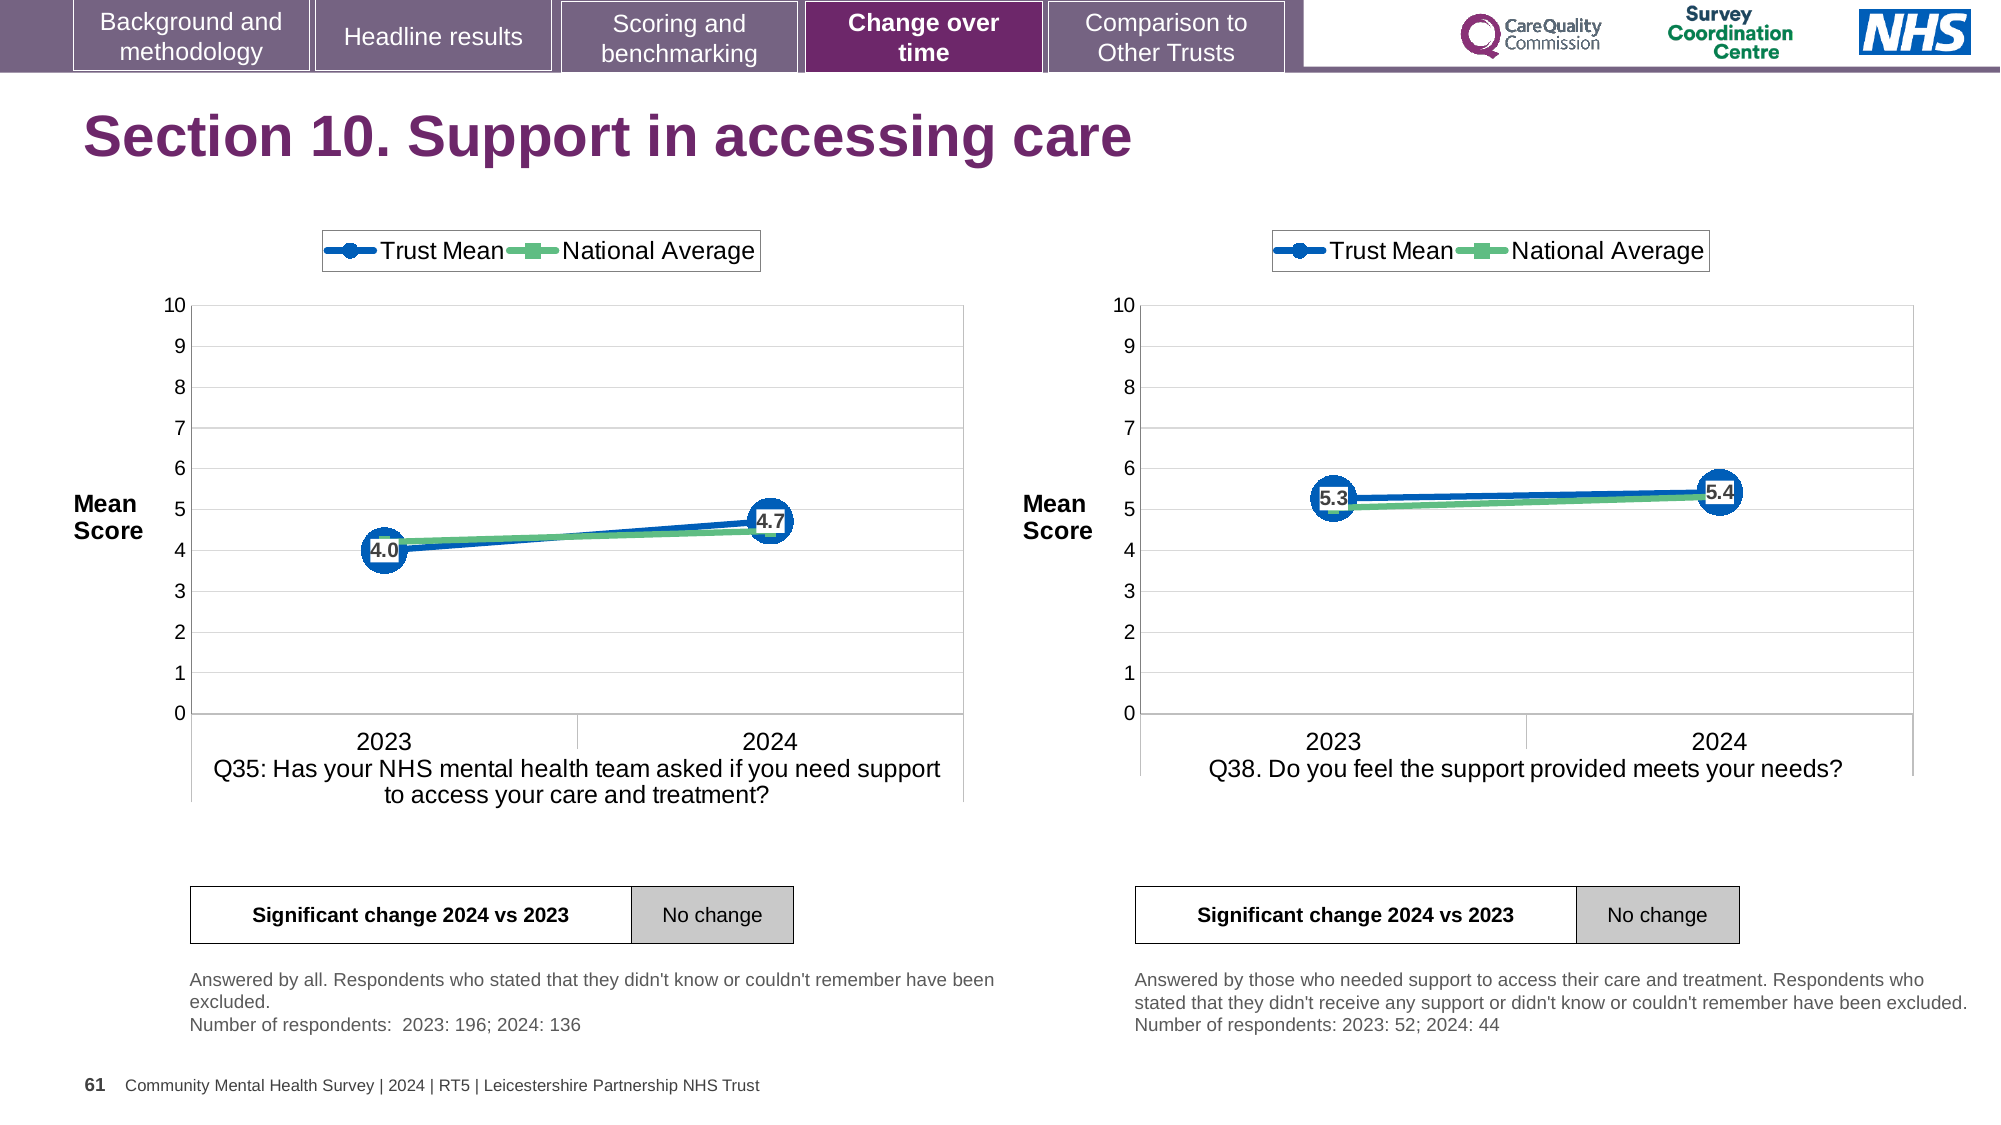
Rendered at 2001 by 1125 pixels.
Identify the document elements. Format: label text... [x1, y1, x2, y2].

text_box Answered by those who needed support to access their care and treatment. Respondents who stated that they didn't receive any support or didn't know or couldn't remember have been excluded. Number of respondents: 2023: 52; 2024: 44 [1119, 960, 1984, 1066]
table_header Significant change 2024 vs 2023 [1136, 887, 1576, 943]
picture [1666, 3, 1794, 61]
picture [1859, 9, 1971, 55]
text_box 61 [84, 1065, 122, 1125]
text_box Answered by all. Respondents who stated that they didn't know or couldn't remember have been excluded. Number of respondents: 2023: 196; 2024: 136 [174, 959, 1039, 1043]
table_header No change [1577, 887, 1739, 943]
table_header No change [632, 887, 793, 943]
title Section 10. Support in accessing care [68, 83, 1942, 191]
chart [68, 228, 966, 858]
table_header Significant change 2024 vs 2023 [191, 887, 631, 943]
picture [1460, 13, 1602, 59]
chart [1018, 228, 1916, 858]
